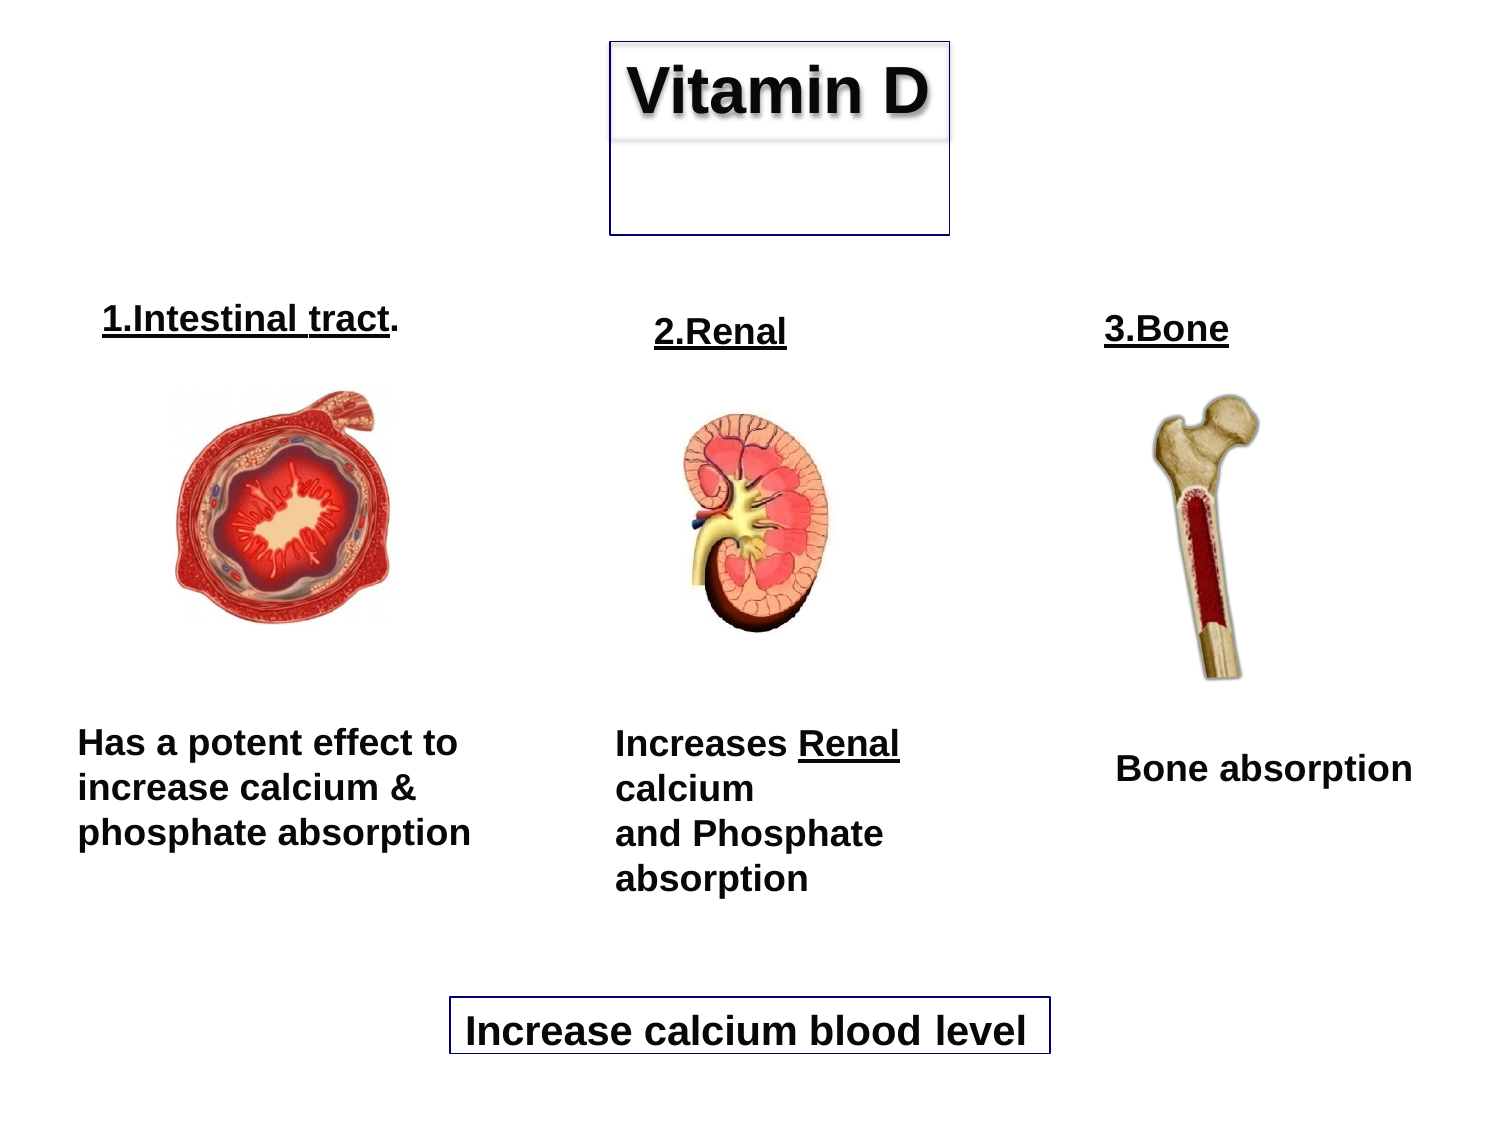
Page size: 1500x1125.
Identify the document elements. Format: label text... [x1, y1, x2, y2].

text_box Has a potent effect to increase calcium & phosphate absorption [75, 715, 474, 853]
text_box [1137, 387, 1274, 687]
text_box Increases Renal calcium and Phosphate absorption [613, 717, 904, 900]
text_box 1.Intestinal tract. [99, 292, 403, 340]
text_box 3.Bone [1102, 301, 1232, 349]
text_box Bone absorption [1113, 742, 1416, 790]
text_box 2.Renal [651, 304, 791, 352]
text_box [649, 399, 854, 650]
text_box Increase calcium blood level [449, 996, 1050, 1054]
text_box [174, 387, 394, 625]
text_box [578, 24, 999, 180]
title Vitamin D [609, 41, 950, 236]
